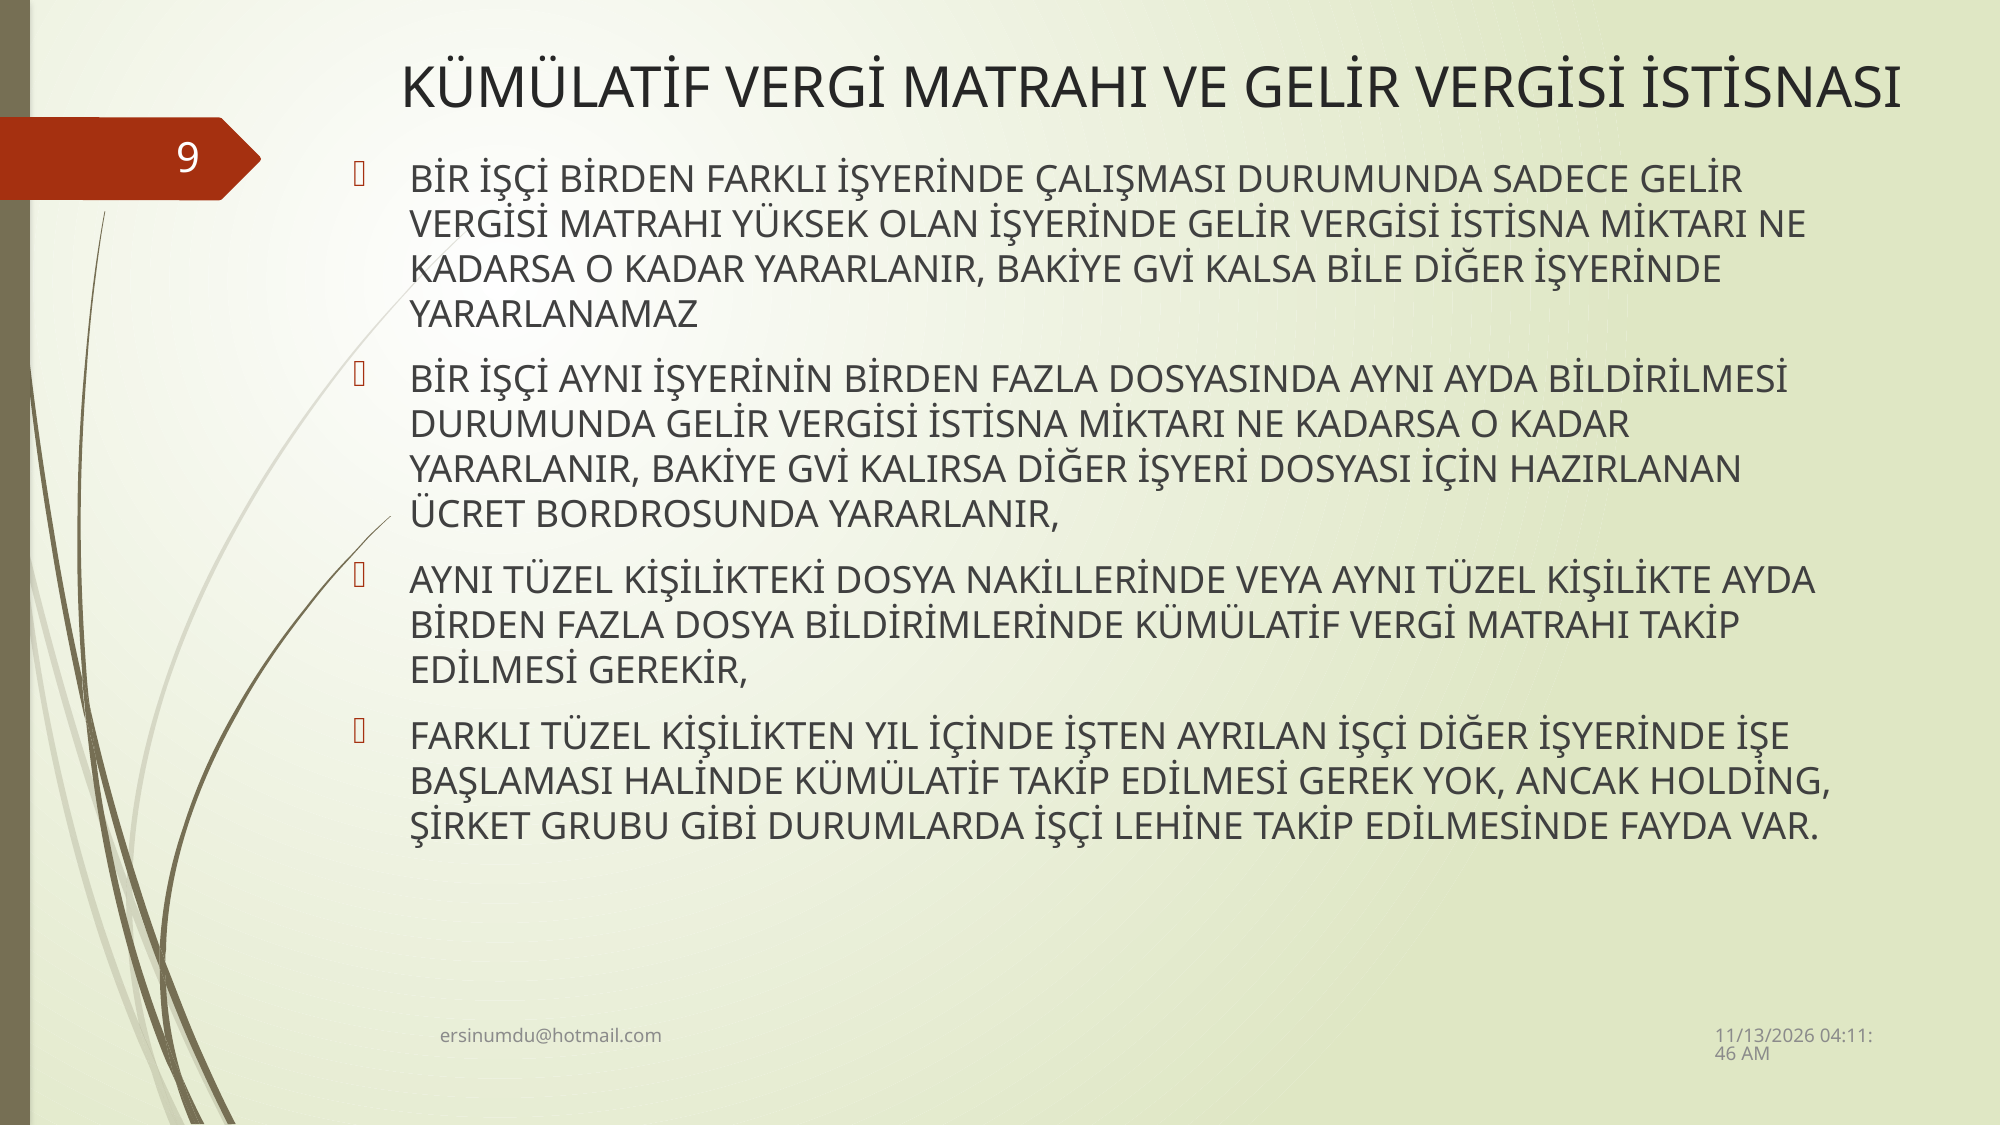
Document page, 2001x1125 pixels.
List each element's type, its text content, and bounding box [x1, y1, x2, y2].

footer ersinumdu@hotmail.com [424, 1006, 1675, 1067]
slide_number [1699, 1005, 1888, 1067]
title KÜMÜLATİF VERGİ MATRAHI VE GELİR VERGİSİ İSTİSNASI [385, 43, 1948, 127]
slide_number 9 [87, 129, 216, 190]
list BİR İŞÇİ BİRDEN FARKLI İŞYERİNDE ÇALIŞMASI DURUMUNDA SADECE GELİR VERGİSİ MATRAHI YÜKSEK OLAN İŞYERİNDE GELİR VERGİSİ İSTİSNA MİKTARI NE KADARSA O KADAR YARARLANIR, BAKİYE GVİ KALSA BİLE DİĞER İŞYERİNDE YARARLANAMAZ BİR İŞÇİ AYNI İŞYERİNİN BİRDEN FAZLA DOSYASINDA AYNI AYDA BİLDİRİLMESİ DURUMUNDA GELİR VERGİSİ İSTİSNA MİKTARI NE KADARSA O KADAR YARARLANIR, BAKİYE GVİ KALIRSA DİĞER İŞYERİ DOSYASI İÇİN HAZIRLANAN ÜCRET BORDROSUNDA YARARLANIR, AYNI TÜZEL KİŞİLİKTEKİ DOSYA NAKİLLERİNDE VEYA AYNI TÜZEL KİŞİLİKTE AYDA BİRDEN FAZLA DOSYA BİLDİRİMLERİNDE KÜMÜLATİF VERGİ MATRAHI TAKİP EDİLMESİ GEREKİR, FARKLI TÜZEL KİŞİLİKTEN YIL İÇİNDE İŞTEN AYRILAN İŞÇİ DİĞER İŞYERİNDE İŞE BAŞLAMASI HALİNDE KÜMÜLATİF TAKİP EDİLMESİ GEREK YOK, ANCAK HOLDİNG, ŞİRKET GRUBU GİBİ DURUMLARDA İŞÇİ LEHİNE TAKİP EDİLMESİNDE FAYDA VAR. [338, 147, 1866, 1004]
